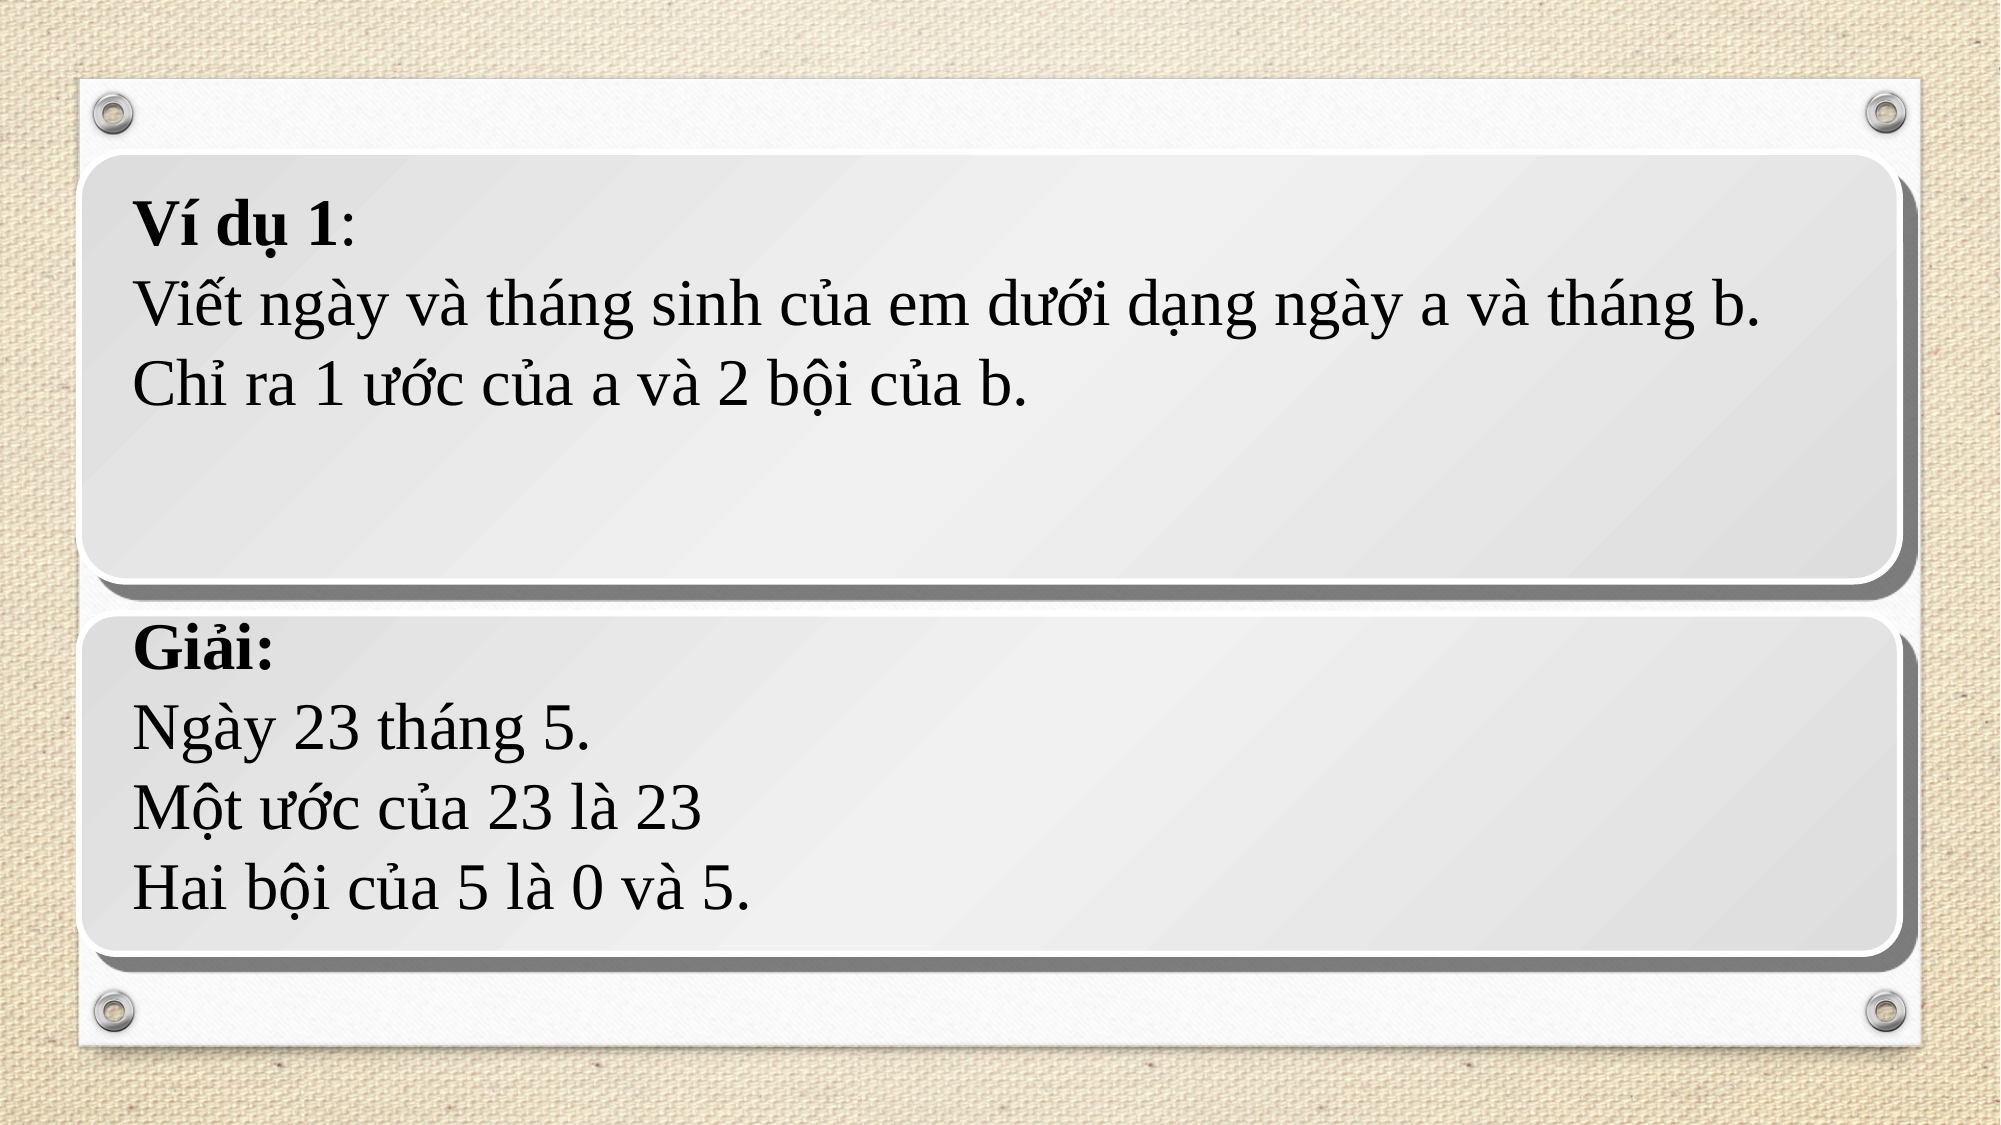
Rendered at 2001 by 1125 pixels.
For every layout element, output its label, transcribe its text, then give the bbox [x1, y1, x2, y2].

text_box Ví dụ 1: Viết ngày và tháng sinh của em dưới dạng ngày a và tháng b. Chỉ ra 1 ước của a và 2 bội của b. [117, 171, 1858, 414]
text_box [78, 613, 1900, 954]
text_box [78, 151, 1900, 582]
text_box Giải: Ngày 23 tháng 5. Một ước của 23 là 23 Hai bội của 5 là 0 và 5. [117, 595, 1858, 933]
picture [0, 0, 2001, 1125]
